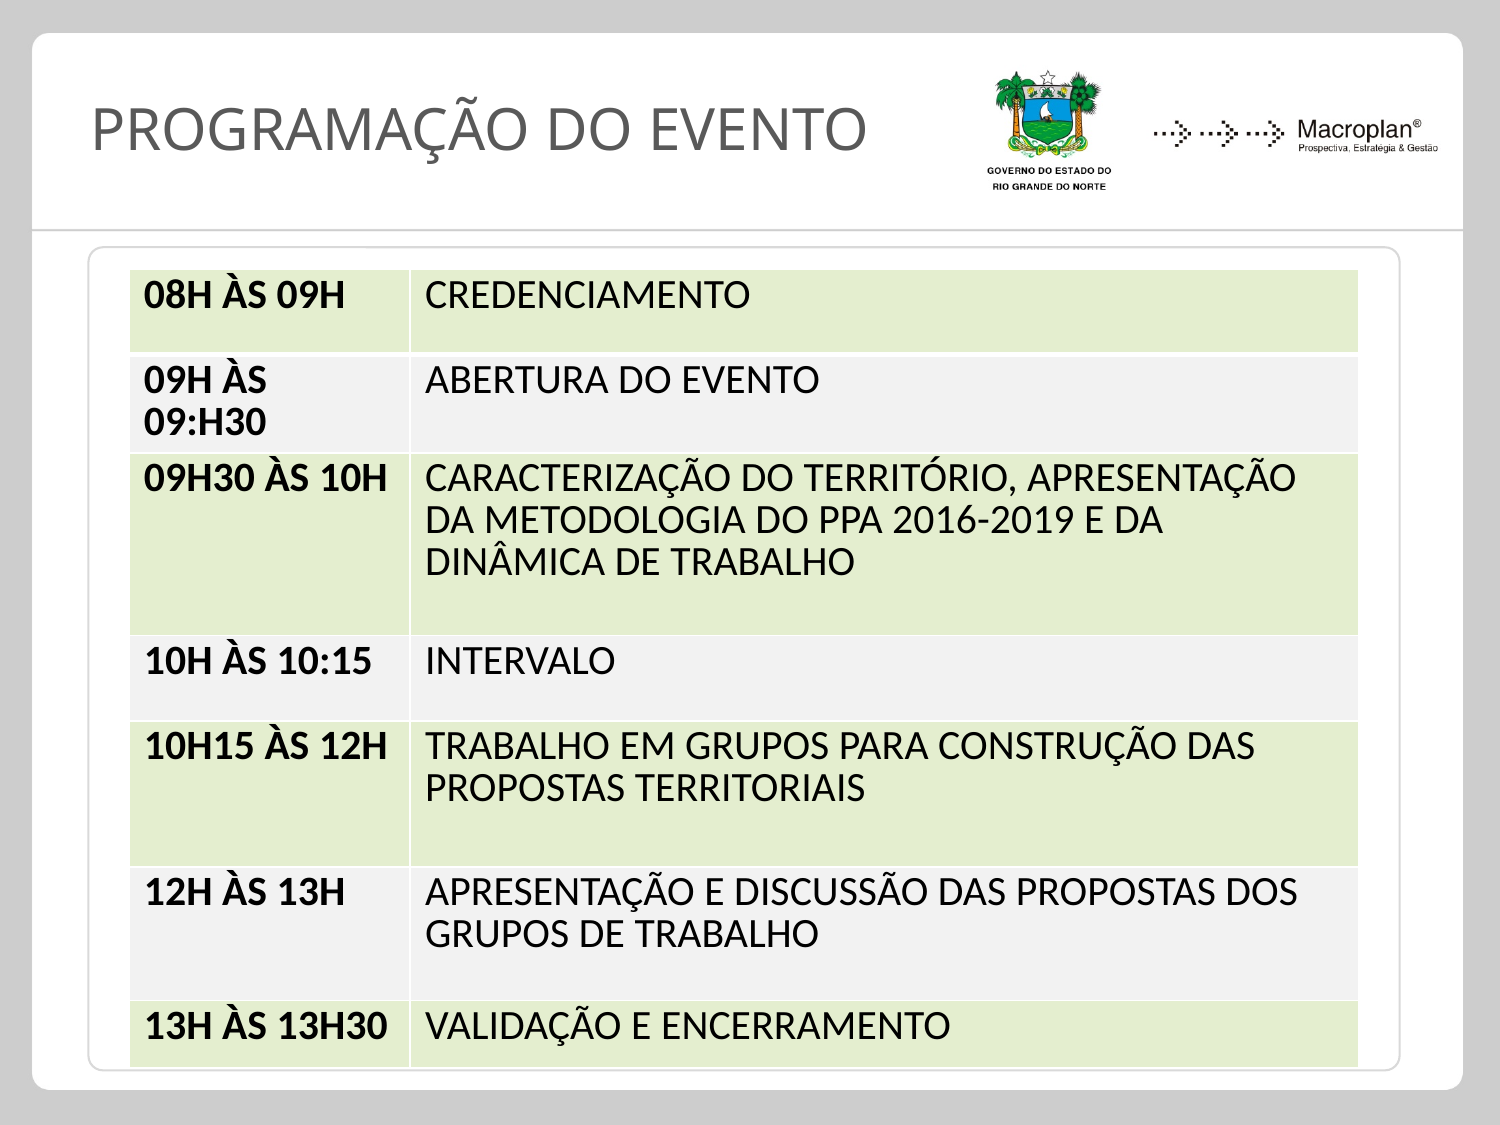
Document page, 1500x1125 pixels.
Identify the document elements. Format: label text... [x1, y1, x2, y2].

table_header Credenciamento [411, 270, 1358, 352]
table_cell Apresentação e Discussão das Propostas dos Grupos de Trabalho [411, 868, 1358, 1000]
text_box [87, 246, 1401, 1072]
table_cell Intervalo [411, 636, 1358, 720]
picture [0, 0, 1500, 1125]
table_cell 09h às 09:h30 [130, 357, 409, 452]
table_cell Abertura do Evento [411, 357, 1358, 452]
title Programação do Evento [75, 39, 928, 224]
table_cell 12h às 13h [130, 868, 409, 1000]
table_cell Validação e Encerramento [411, 1001, 1358, 1067]
table_cell 13h às 13h30 [130, 1001, 409, 1067]
table_cell 09h30 às 10h [130, 454, 409, 635]
table_cell Caracterização do Território, Apresentação da Metodologia do PPA 2016-2019 e da Dinâmica de Trabalho [411, 454, 1358, 635]
table_cell 10h às 10:15 [130, 636, 409, 720]
table_cell Trabalho em Grupos para Construção das Propostas Territoriais [411, 722, 1358, 866]
table_header 08h às 09h [130, 270, 409, 352]
table_cell 10h15 às 12h [130, 722, 409, 866]
